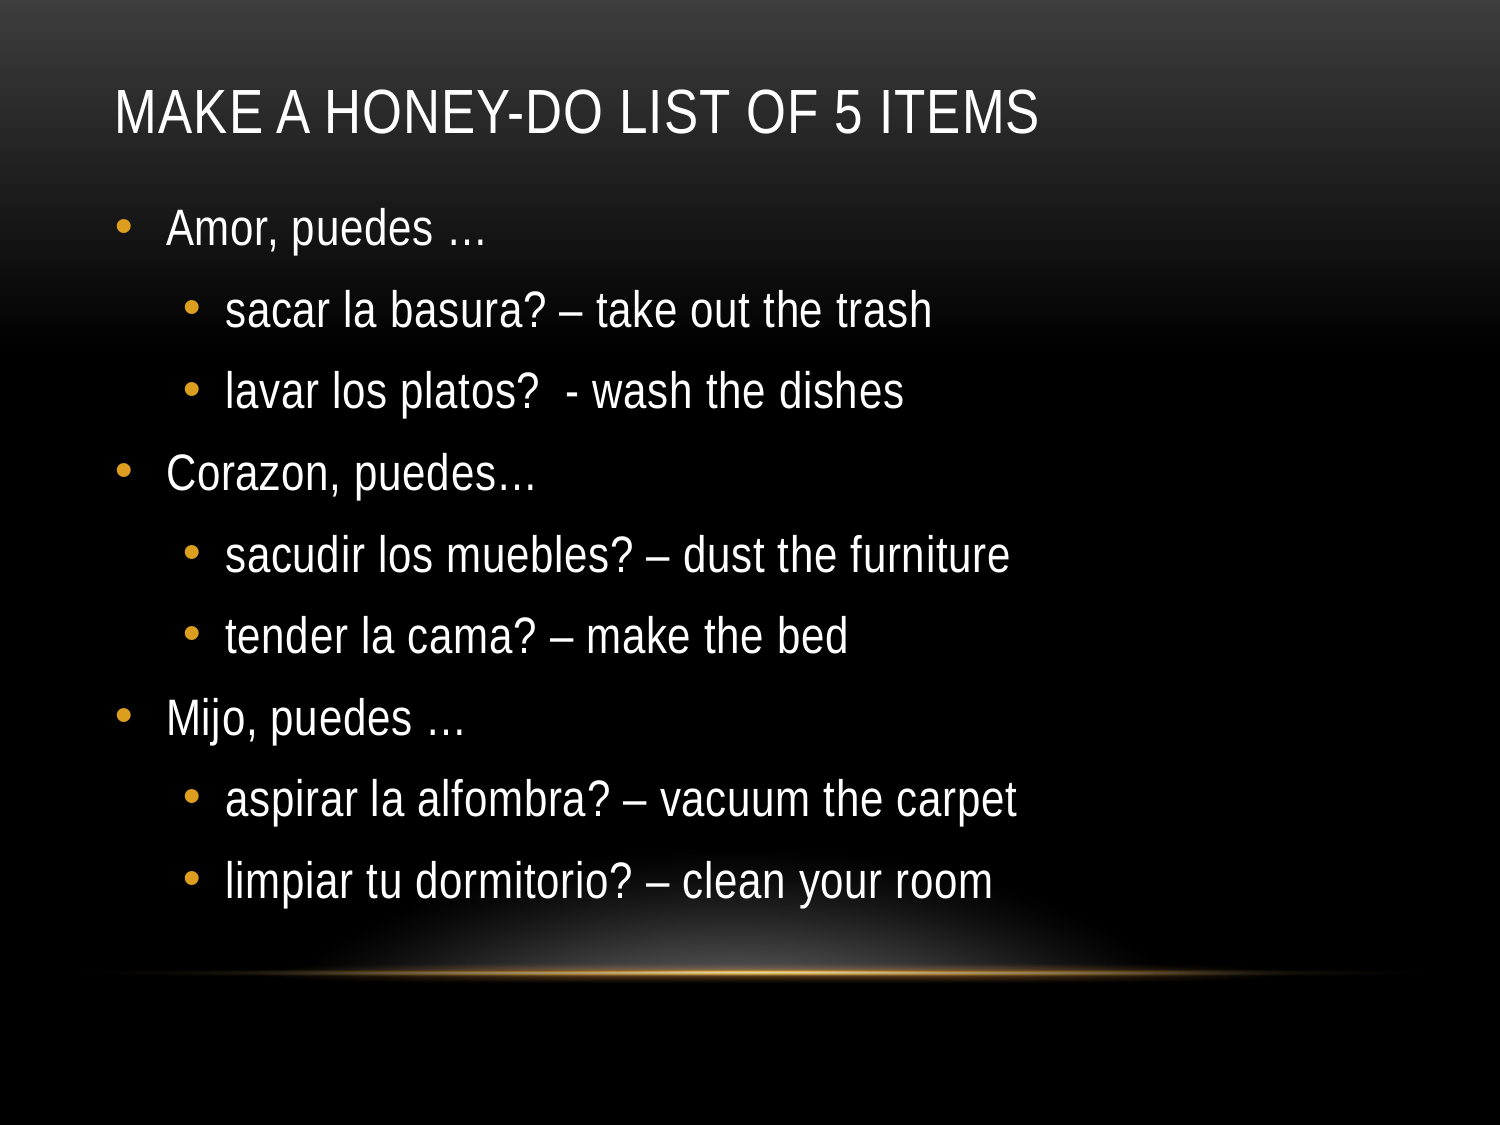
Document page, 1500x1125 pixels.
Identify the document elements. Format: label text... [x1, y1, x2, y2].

list Amor, puedes … sacar la basura? – take out the trash lavar los platos? - wash the dishes Corazon, puedes… sacudir los muebles? – dust the furniture tender la cama? – make the bed Mijo, puedes … aspirar la alfombra? – vacuum the carpet limpiar tu dormitorio? – clean your room [99, 187, 1400, 924]
title Make a honey-do List of 5 items [99, 51, 1400, 155]
picture [0, 0, 1500, 1125]
